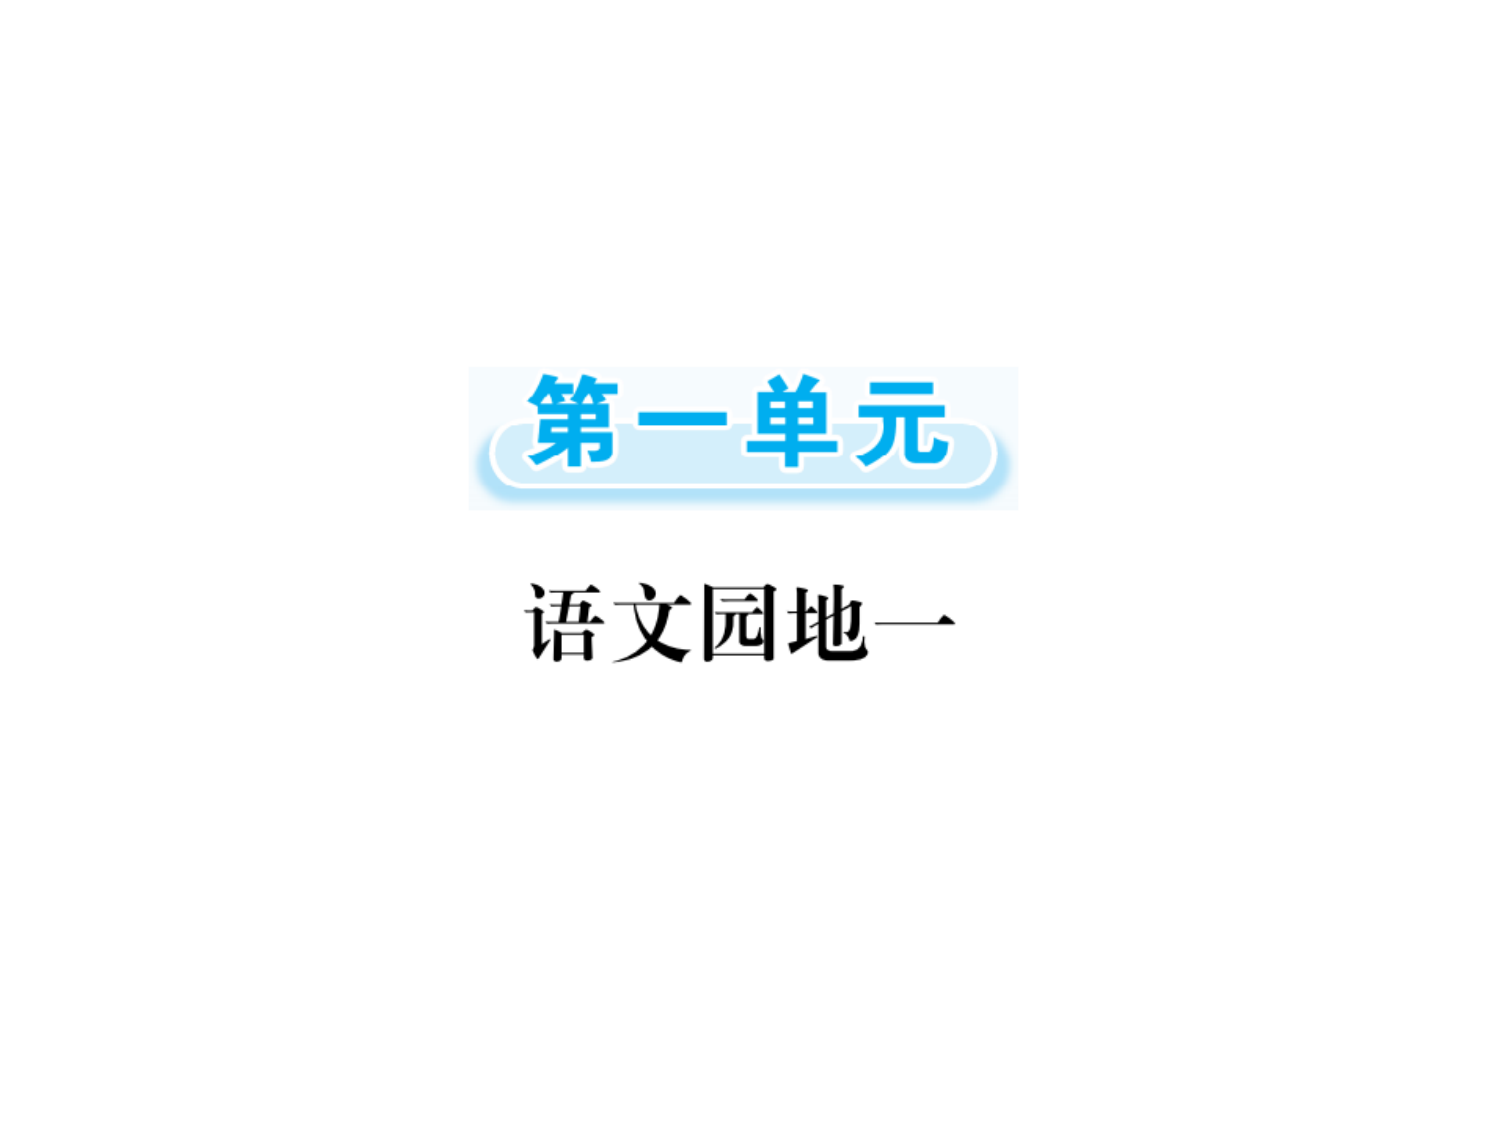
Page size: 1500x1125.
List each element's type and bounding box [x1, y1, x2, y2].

picture [466, 361, 1020, 517]
picture [518, 574, 968, 670]
